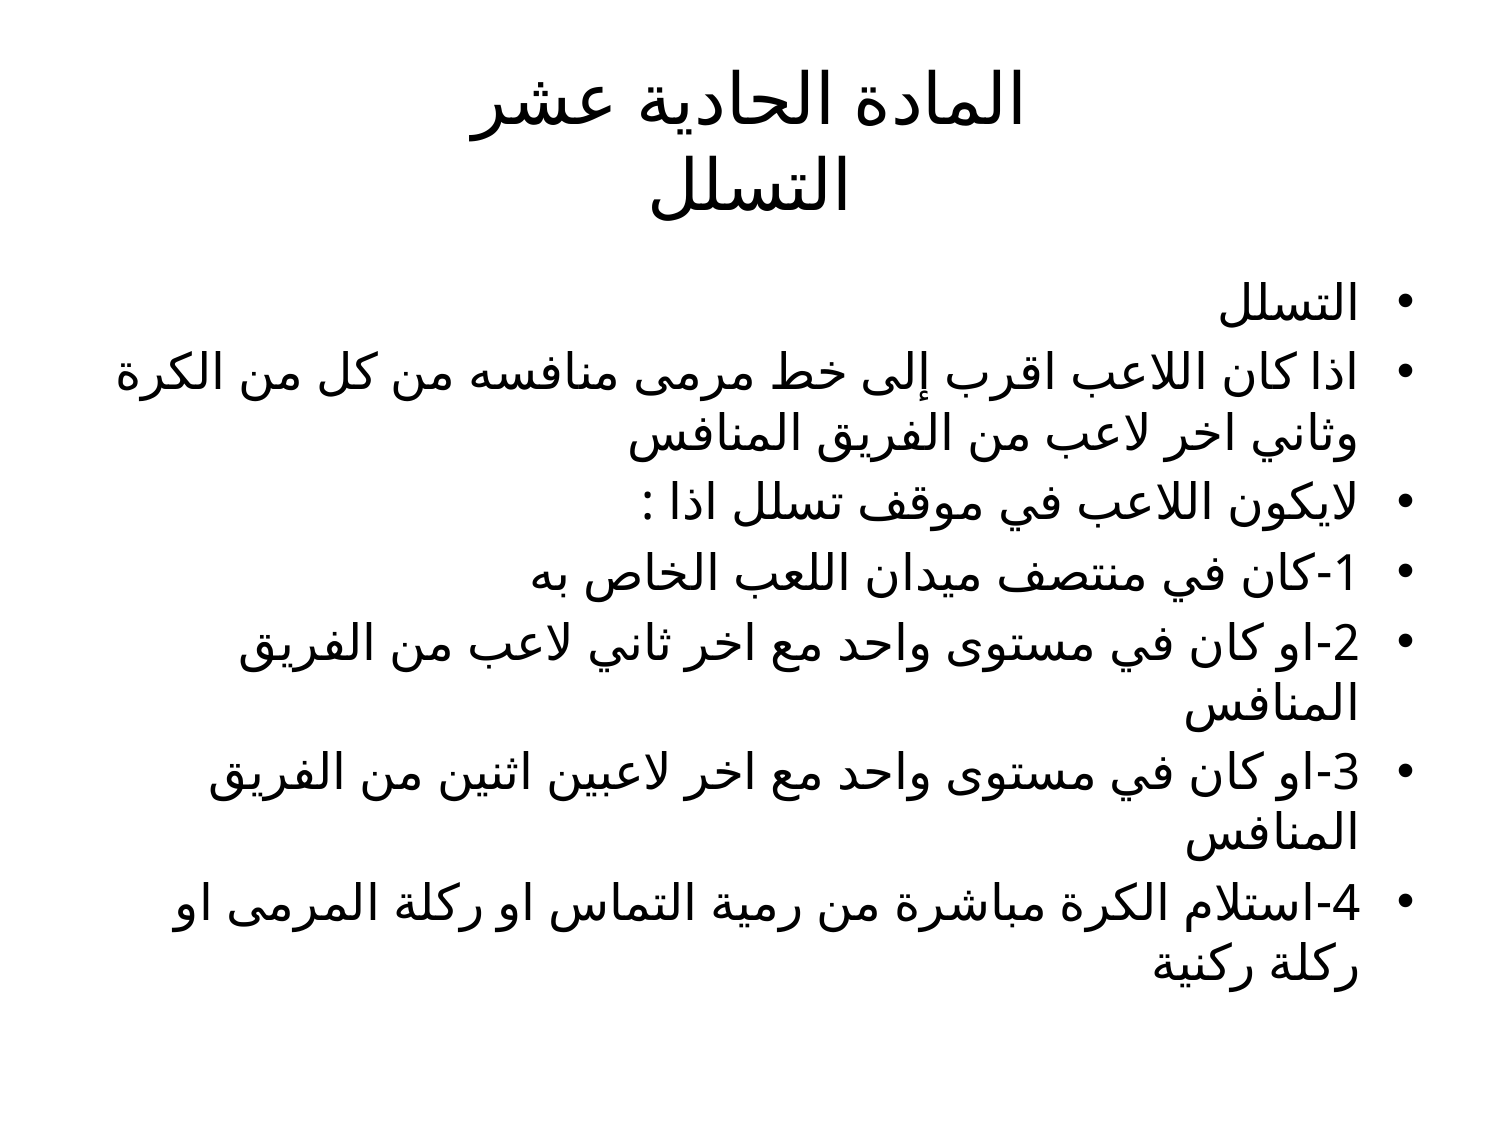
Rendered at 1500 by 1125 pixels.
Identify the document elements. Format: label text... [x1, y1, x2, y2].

title المادة الحادية عشر التسلل [75, 45, 1425, 233]
list التسلل اذا كان اللاعب اقرب إلى خط مرمى منافسه من كل من الكرة وثاني اخر لاعب من الفريق المنافس لايكون اللاعب في موقف تسلل اذا : 1-كان في منتصف ميدان اللعب الخاص به 2-او كان في مستوى واحد مع اخر ثاني لاعب من الفريق المنافس 3-او كان في مستوى واحد مع اخر لاعبين اثنين من الفريق المنافس 4-استلام الكرة مباشرة من رمية التماس او ركلة المرمى او ركلة ركنية [75, 262, 1425, 1005]
